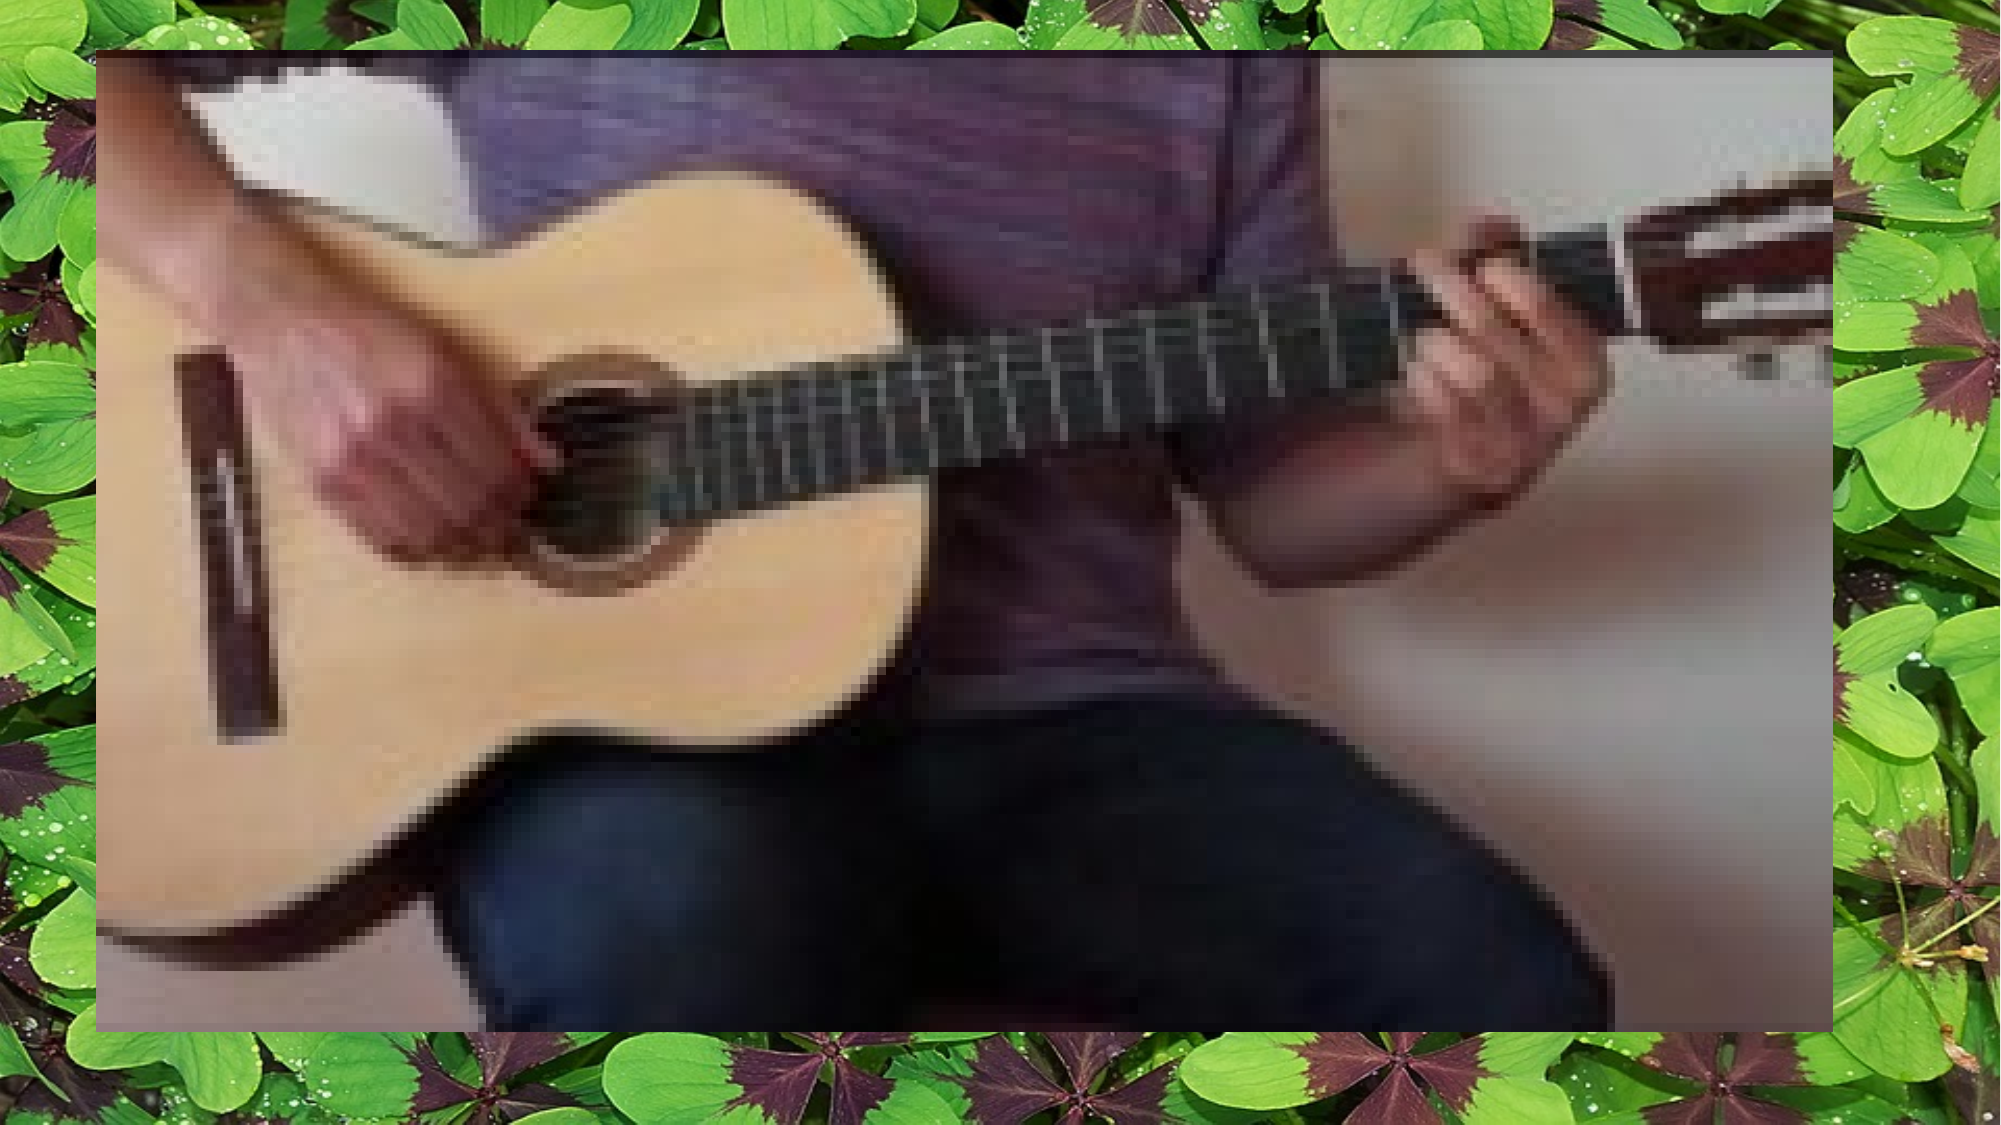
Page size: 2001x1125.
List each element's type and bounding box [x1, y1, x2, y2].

picture [0, 0, 2001, 1125]
text_box [95, 50, 1834, 1032]
